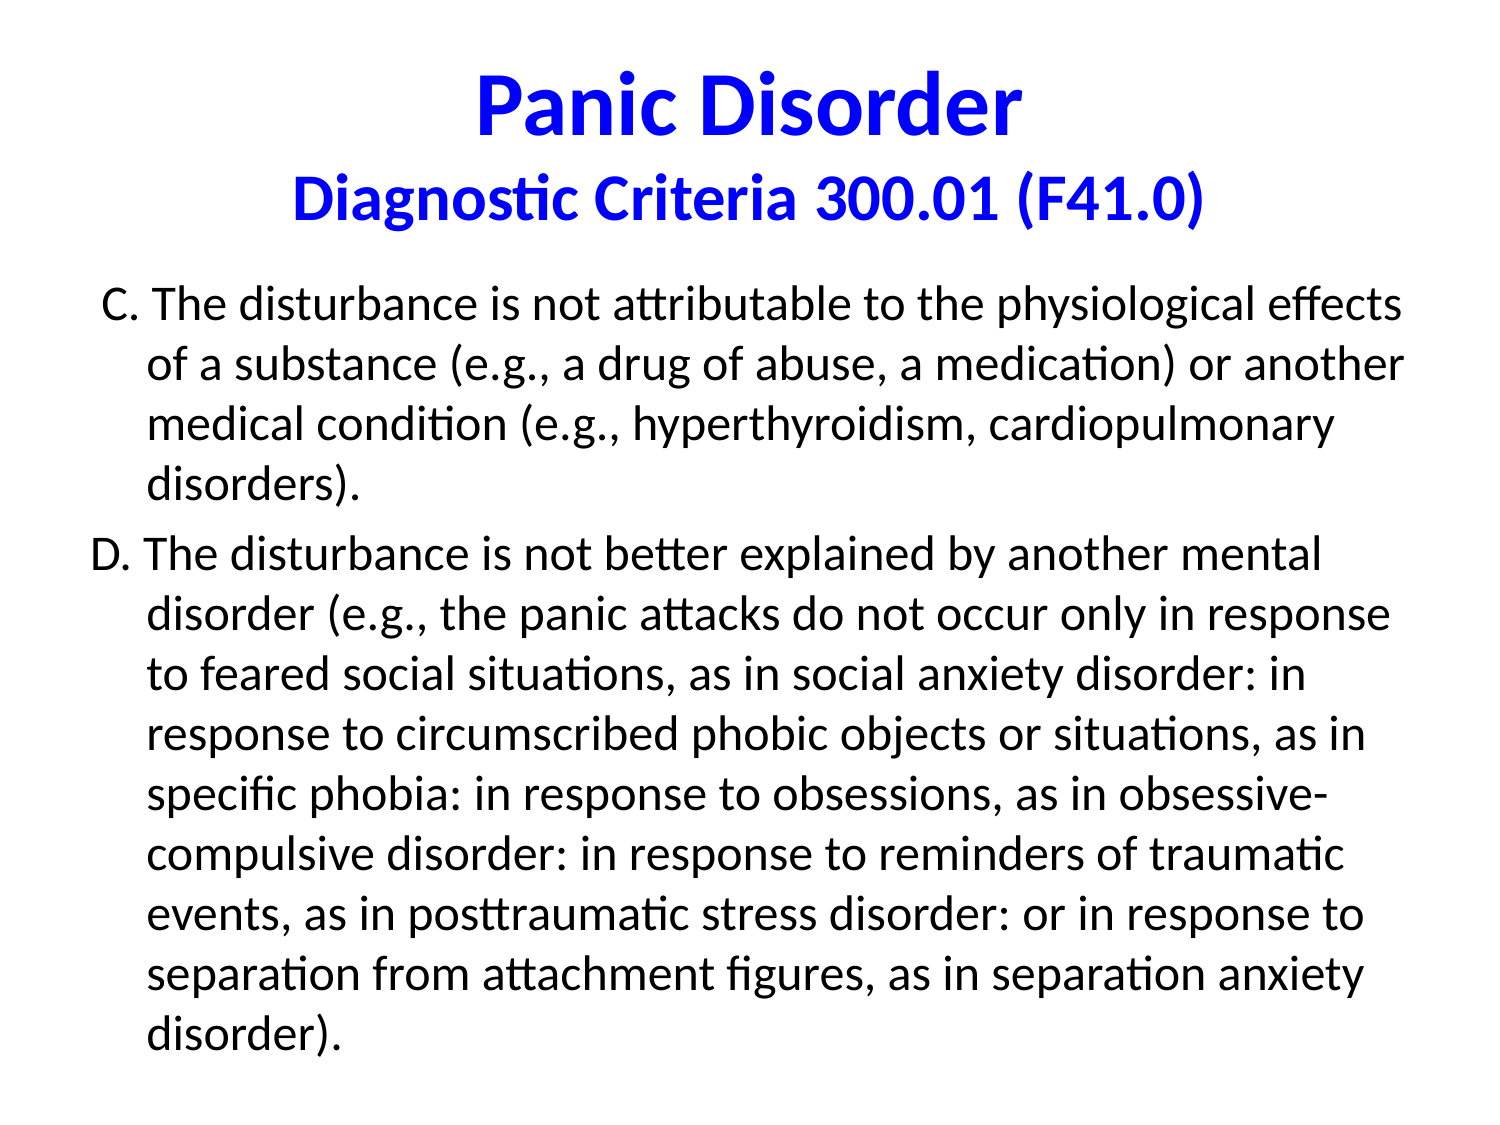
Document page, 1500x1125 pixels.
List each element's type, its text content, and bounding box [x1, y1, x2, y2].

list C. The disturbance is not attributable to the physiological effects of a substance (e.g., a drug of abuse, a medication) or another medical condition (e.g., hyperthyroidism, cardiopulmonary disorders). D. The disturbance is not better explained by another mental disorder (e.g., the panic attacks do not occur only in response to feared social situations, as in social anxiety disorder: in response to circumscribed phobic objects or situations, as in specific phobia: in response to obsessions, as in obsessive-compulsive disorder: in response to reminders of traumatic events, as in posttraumatic stress disorder: or in response to separation from attachment figures, as in separation anxiety disorder). [75, 262, 1425, 1005]
title Panic Disorder Diagnostic Criteria 300.01 (F41.0) [75, 45, 1425, 233]
